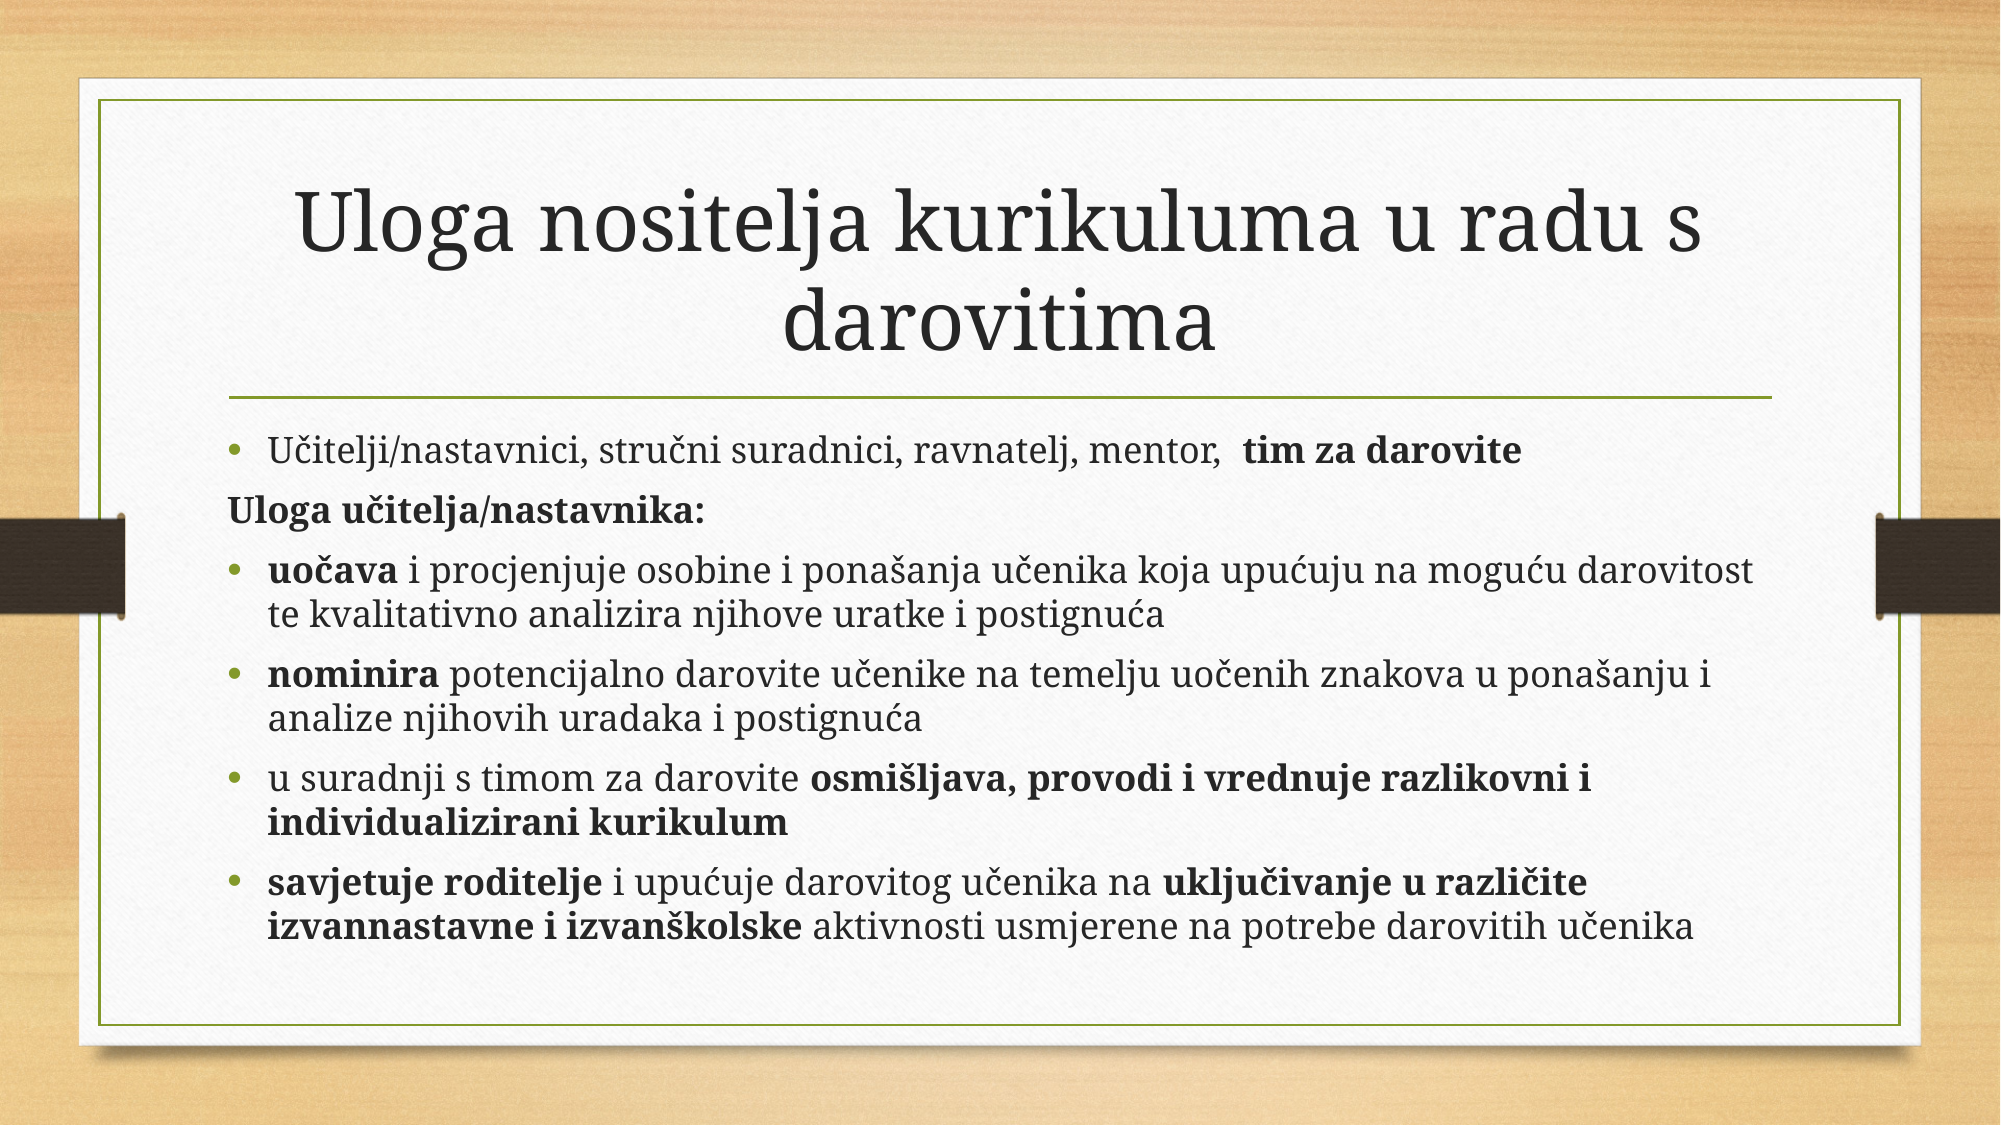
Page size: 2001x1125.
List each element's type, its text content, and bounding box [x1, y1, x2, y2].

title Uloga nositelja kurikuluma u radu s darovitima [212, 161, 1788, 375]
picture [0, 0, 2001, 1125]
list Učitelji/nastavnici, stručni suradnici, ravnatelj, mentor, tim za darovite Uloga učitelja/nastavnika: uočava i procjenjuje osobine i ponašanja učenika koja upućuju na moguću darovitost te kvalitativno analizira njihove uratke i postignuća nominira potencijalno darovite učenike na temelju uočenih znakova u ponašanju i analize njihovih uradaka i postignuća u suradnji s timom za darovite osmišljava, provodi i vrednuje razlikovni i individualizirani kurikulum savjetuje roditelje i upućuje darovitog učenika na uključivanje u različite izvannastavne i izvanškolske aktivnosti usmjerene na potrebe darovitih učenika [212, 419, 1788, 964]
